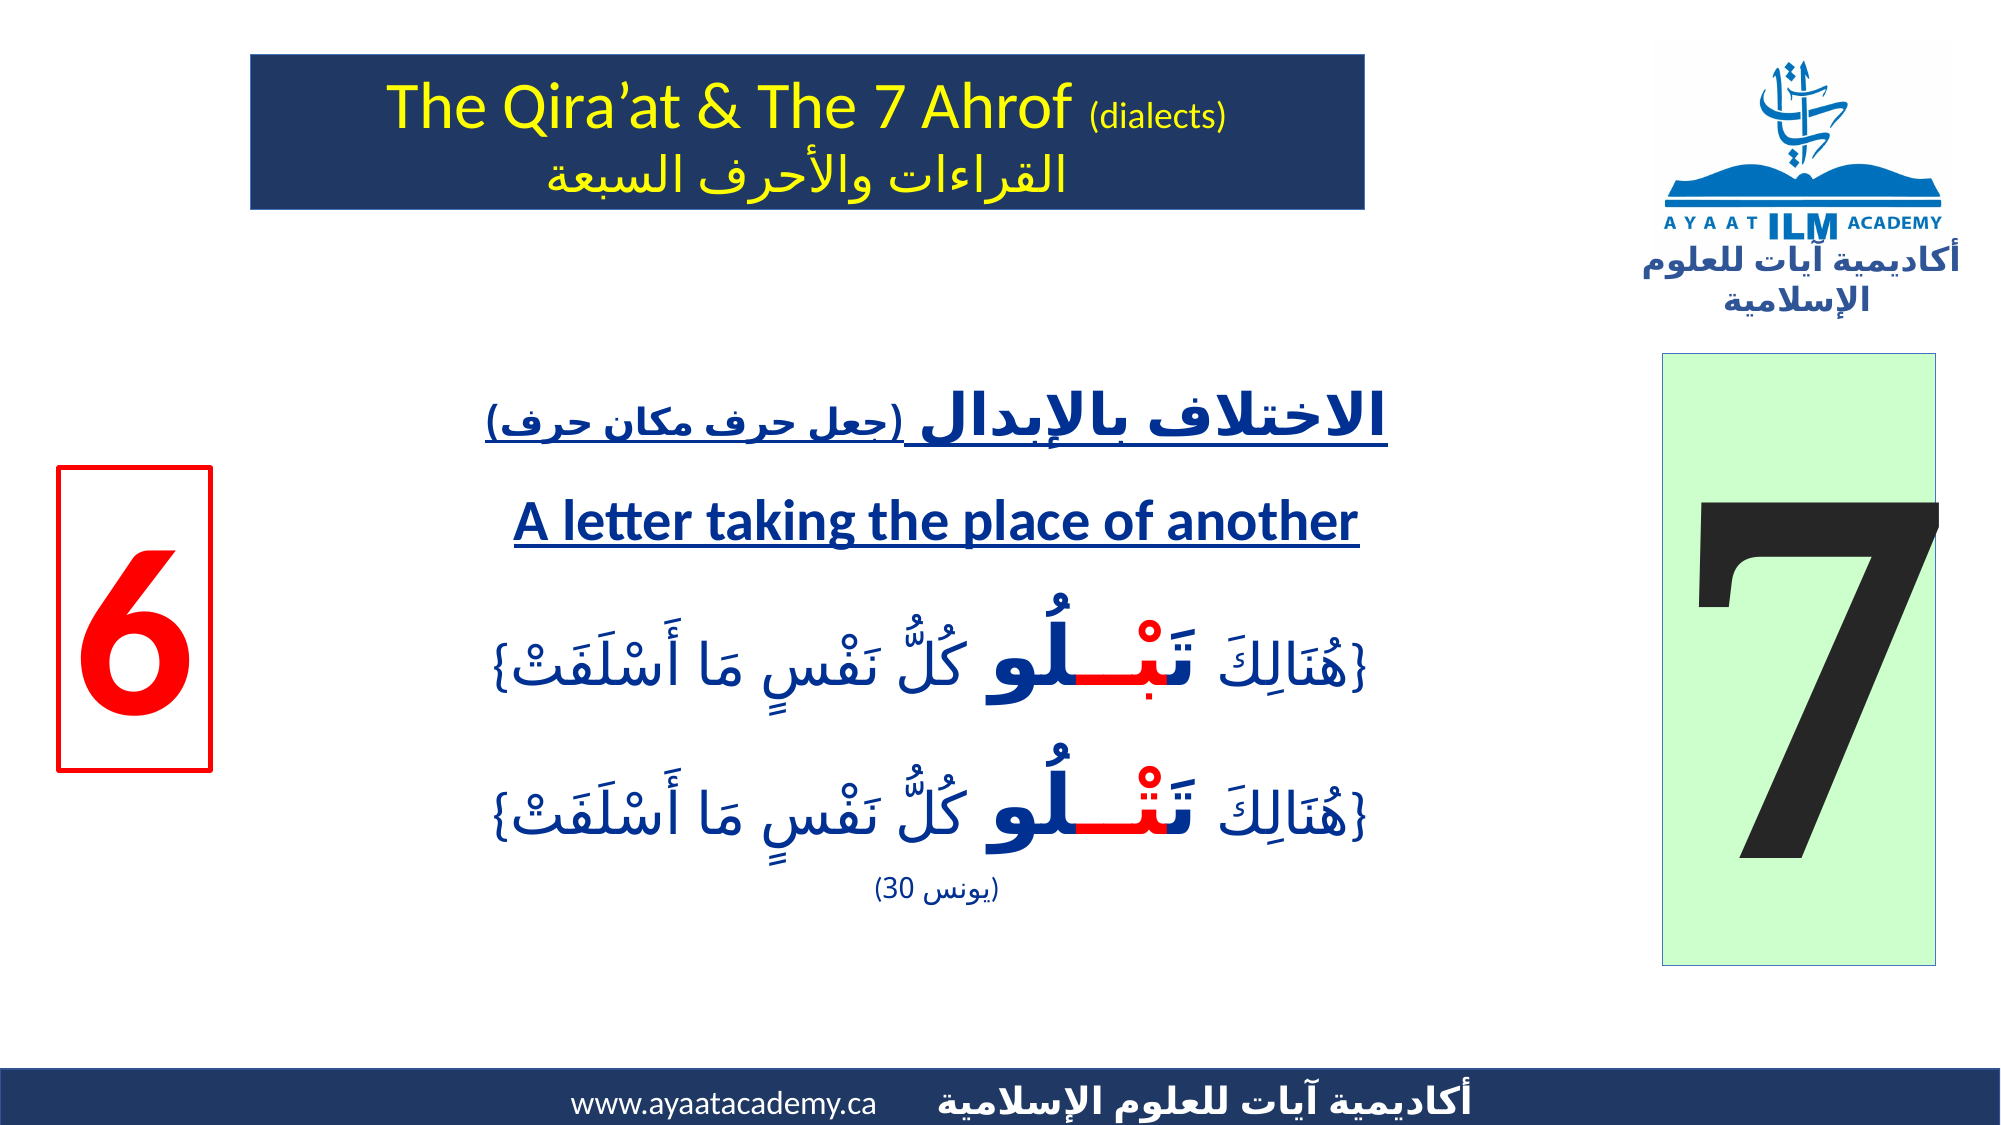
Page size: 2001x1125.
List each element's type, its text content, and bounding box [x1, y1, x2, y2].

text_box The Qira’at & The 7 Ahrof (dialects) القراءات والأحرف السبعة [250, 54, 1365, 210]
picture [1651, 37, 1952, 257]
text_box 6 [58, 467, 211, 771]
text_box الاختلاف بالإبدال (جعل حرف مكان حرف) A letter taking the place of another {هُنَالِكَ تَبْــلُو كُلُّ نَفْسٍ مَا أَسْلَفَتْ} {هُنَالِكَ تَتْــلُو كُلُّ نَفْسٍ مَا أَسْلَفَتْ} (يونس 30) [440, 334, 1433, 912]
text_box 7 [1662, 353, 1936, 966]
